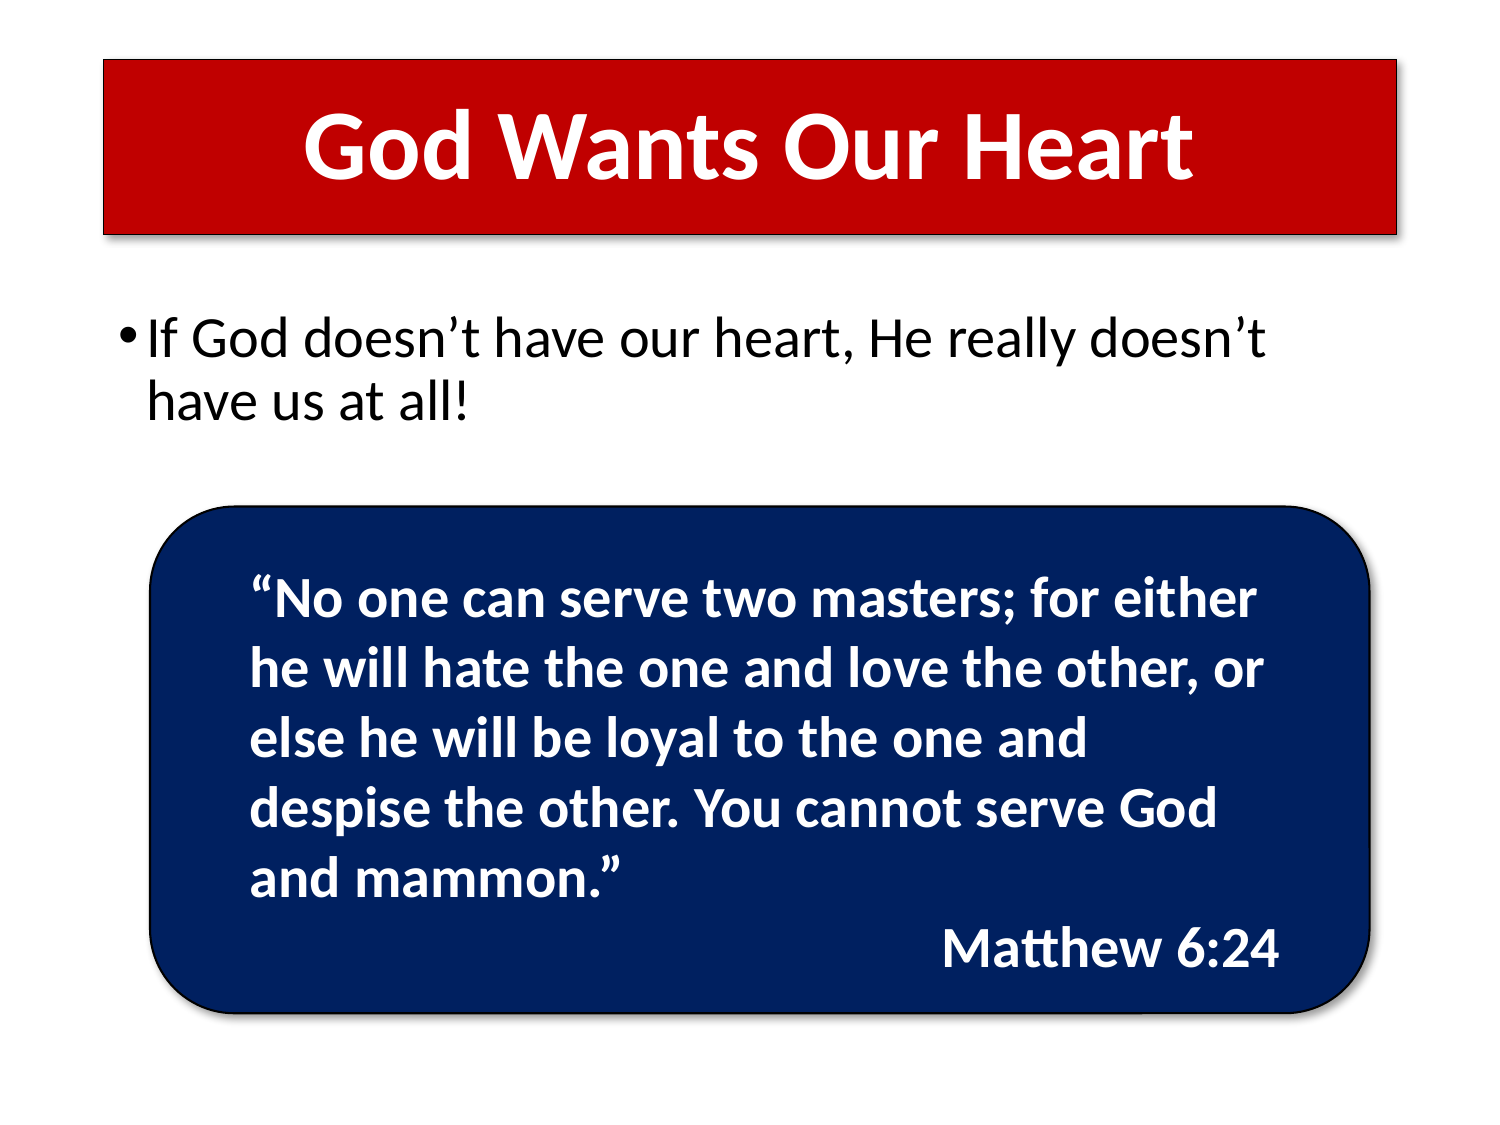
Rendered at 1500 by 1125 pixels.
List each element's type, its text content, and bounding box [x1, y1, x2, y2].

list If God doesn’t have our heart, He really doesn’t have us at all! [103, 299, 1397, 1014]
title God Wants Our Heart [103, 59, 1397, 235]
text_box [148, 505, 1371, 1015]
text_box “No one can serve two masters; for either he will hate the one and love the other, or else he will be loyal to the one and despise the other. You cannot serve God and mammon.” Matthew 6:24 [234, 552, 1296, 987]
